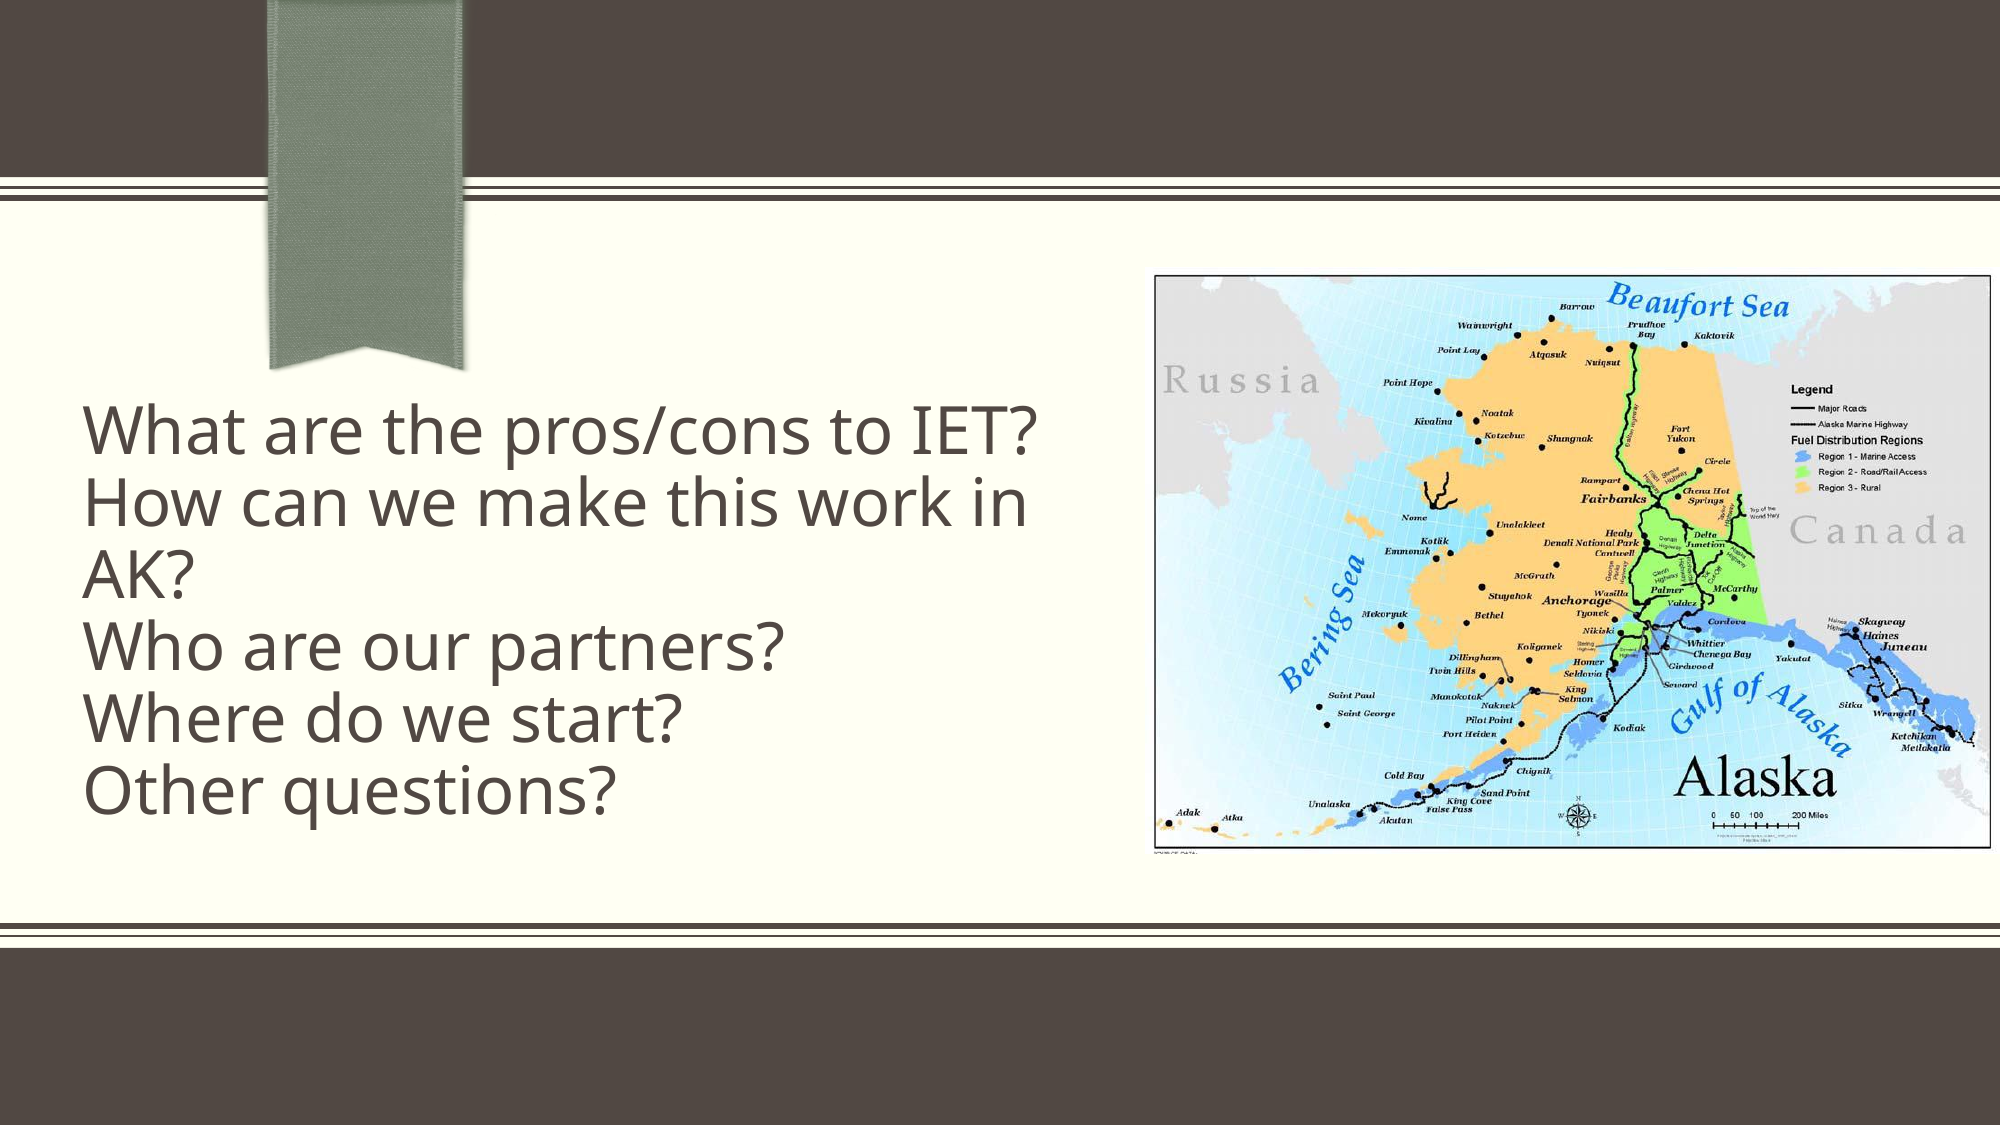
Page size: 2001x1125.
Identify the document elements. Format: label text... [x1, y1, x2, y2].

picture [1145, 267, 2000, 854]
subtitle What are the pros/cons to IET? How can we make this work in AK? Who are our partners? Where do we start? Other questions? [82, 389, 1122, 897]
